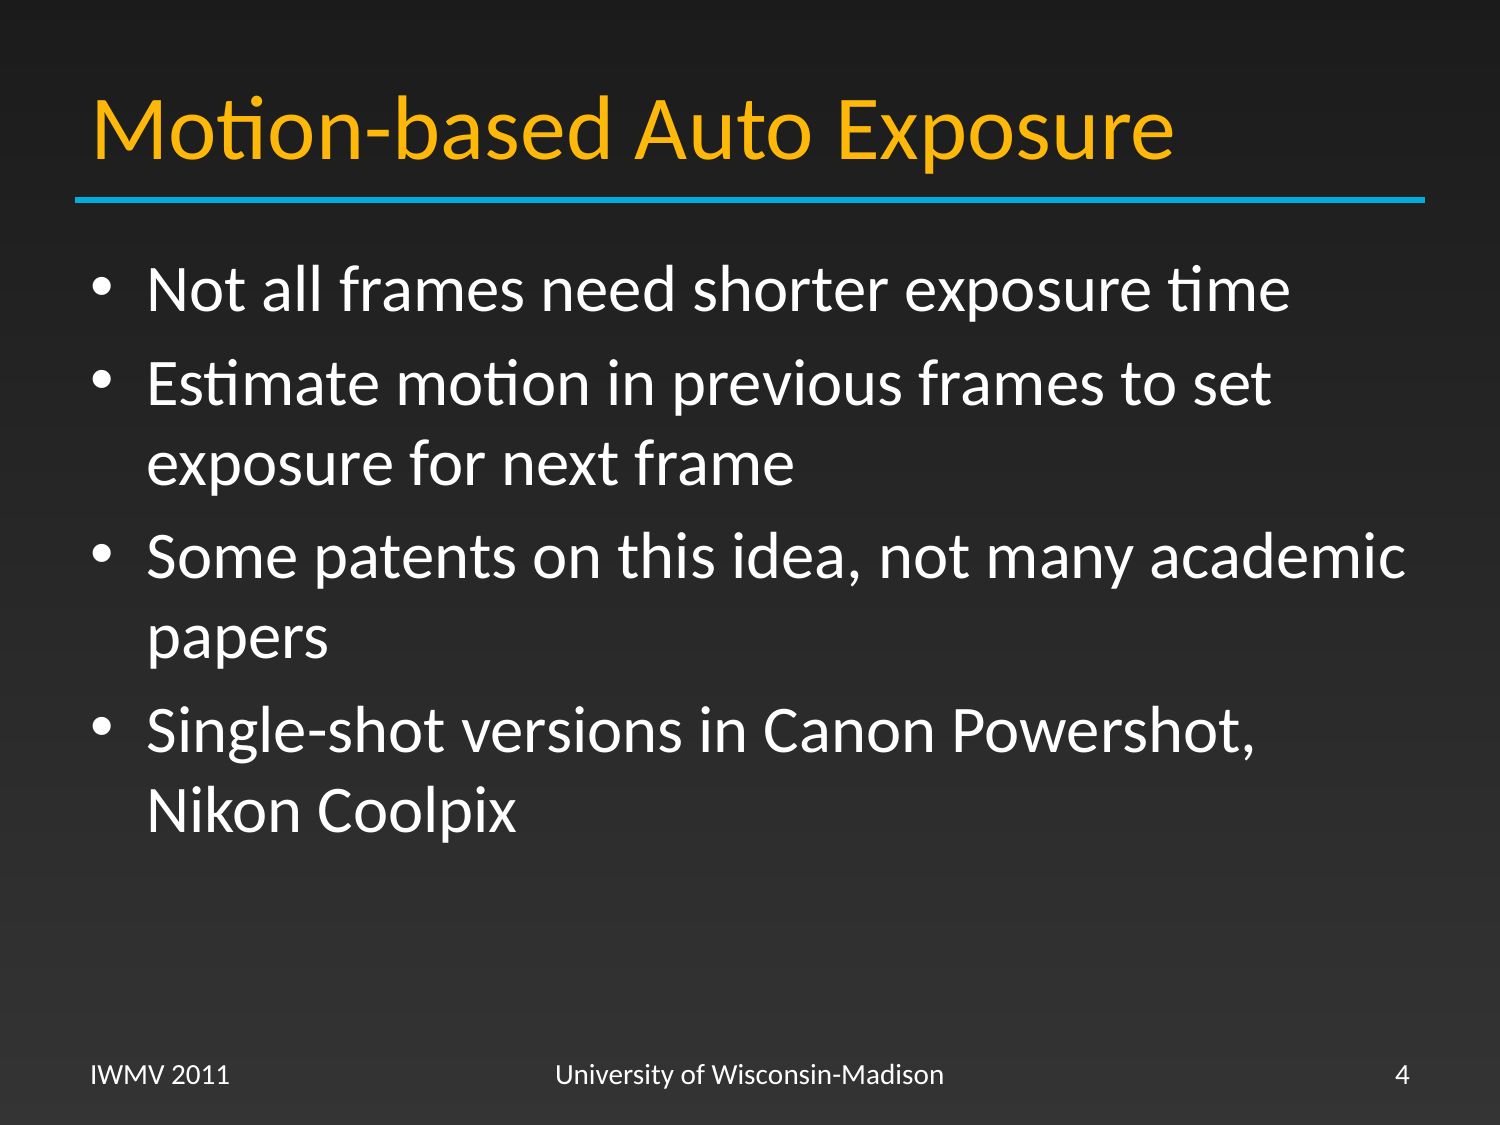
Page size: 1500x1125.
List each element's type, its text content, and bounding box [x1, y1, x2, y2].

footer University of Wisconsin-Madison [512, 1042, 988, 1103]
list Not all frames need shorter exposure time Estimate motion in previous frames to set exposure for next frame Some patents on this idea, not many academic papers Single-shot versions in Canon Powershot, Nikon Coolpix [75, 237, 1425, 1005]
title Motion-based Auto Exposure [75, 45, 1425, 200]
slide_number 4 [1023, 1042, 1425, 1103]
slide_number IWMV 2011 [75, 1042, 425, 1103]
